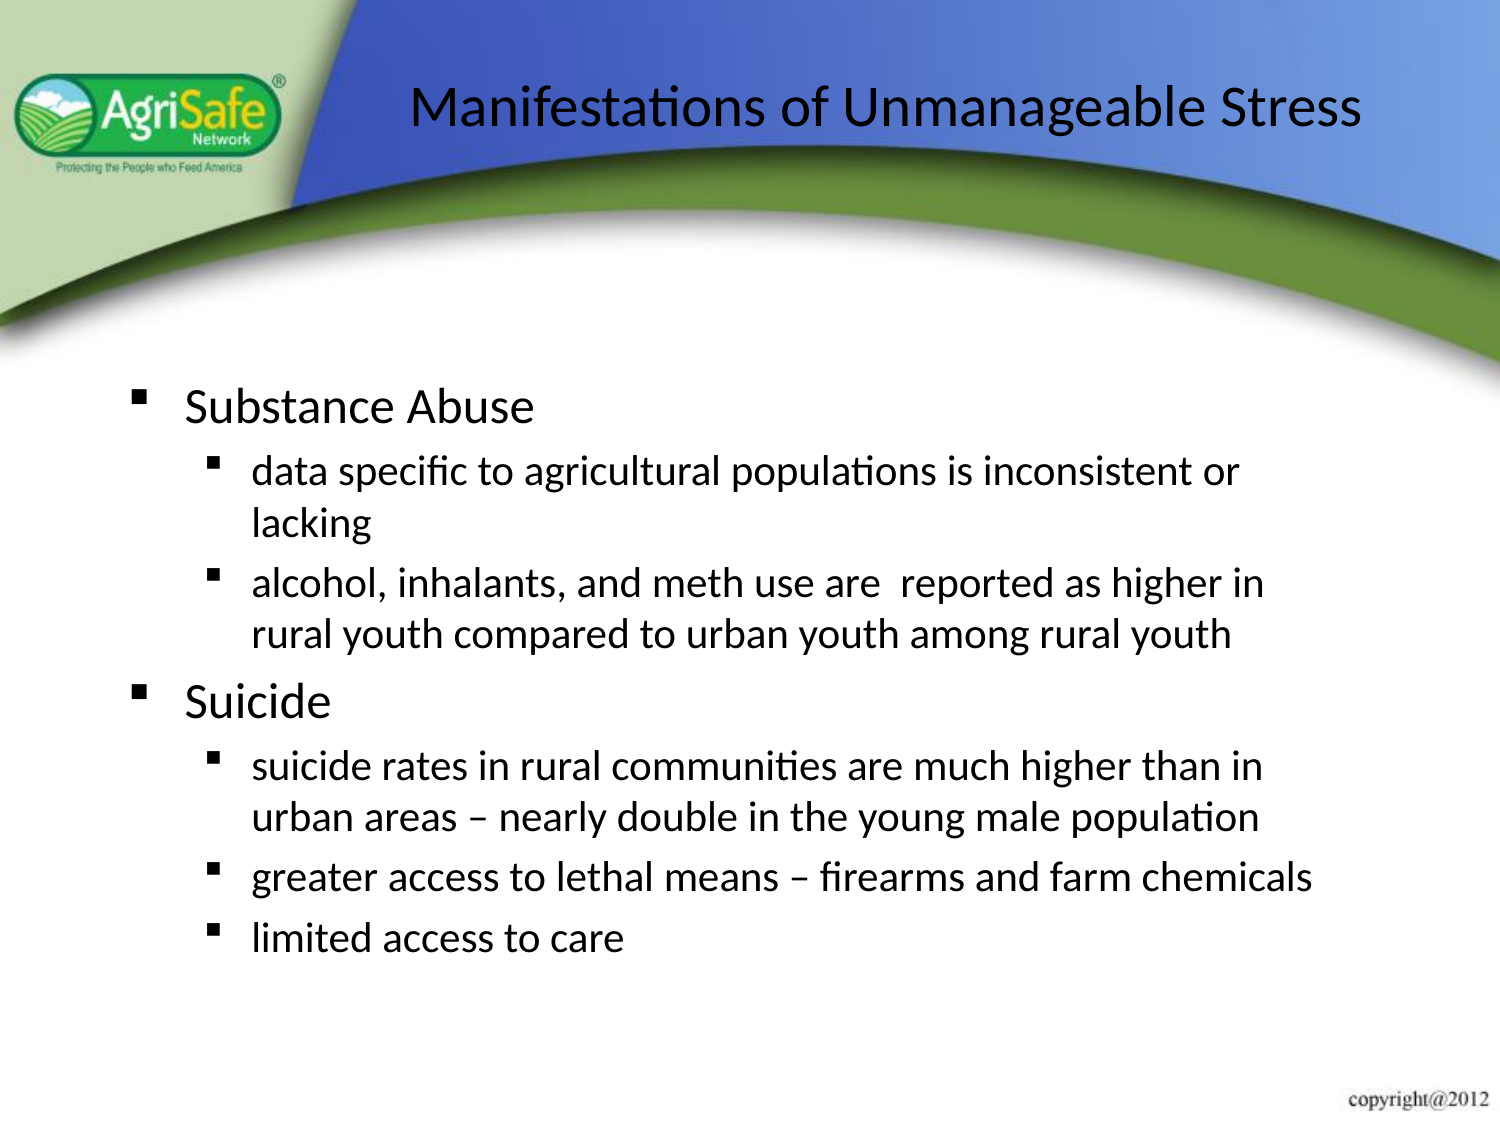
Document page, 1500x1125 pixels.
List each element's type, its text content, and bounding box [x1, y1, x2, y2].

list Substance Abuse data specific to agricultural populations is inconsistent or lacking alcohol, inhalants, and meth use are reported as higher in rural youth compared to urban youth among rural youth Suicide suicide rates in rural communities are much higher than in urban areas – nearly double in the young male population greater access to lethal means – firearms and farm chemicals limited access to care [112, 324, 1338, 1080]
title Manifestations of Unmanageable Stress [337, 37, 1450, 168]
picture [0, 0, 1500, 1125]
